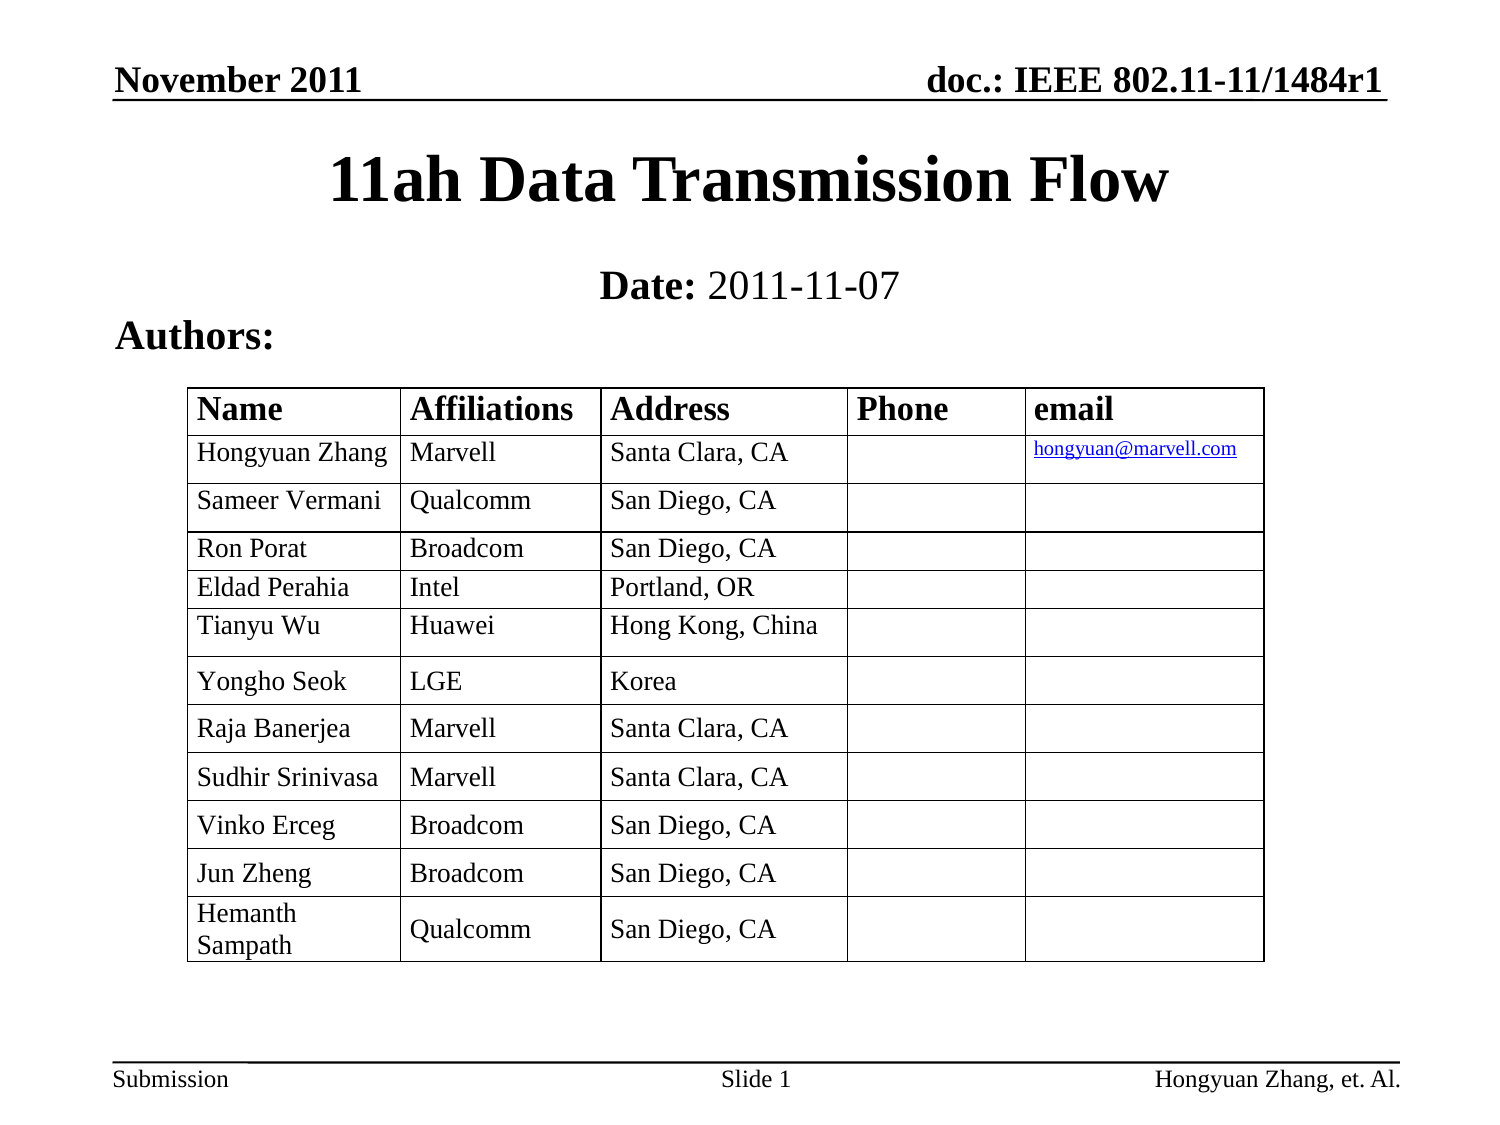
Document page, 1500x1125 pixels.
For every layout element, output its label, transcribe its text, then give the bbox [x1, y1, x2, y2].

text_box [174, 387, 1398, 1051]
slide_number Slide 1 [712, 1062, 800, 1093]
title 11ah Data Transmission Flow [112, 112, 1388, 238]
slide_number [114, 54, 365, 101]
footer Hongyuan Zhang, et. Al. [1151, 1062, 1402, 1093]
text_box Authors: [99, 299, 338, 363]
list Date: 2011-11-07 [112, 249, 1388, 313]
